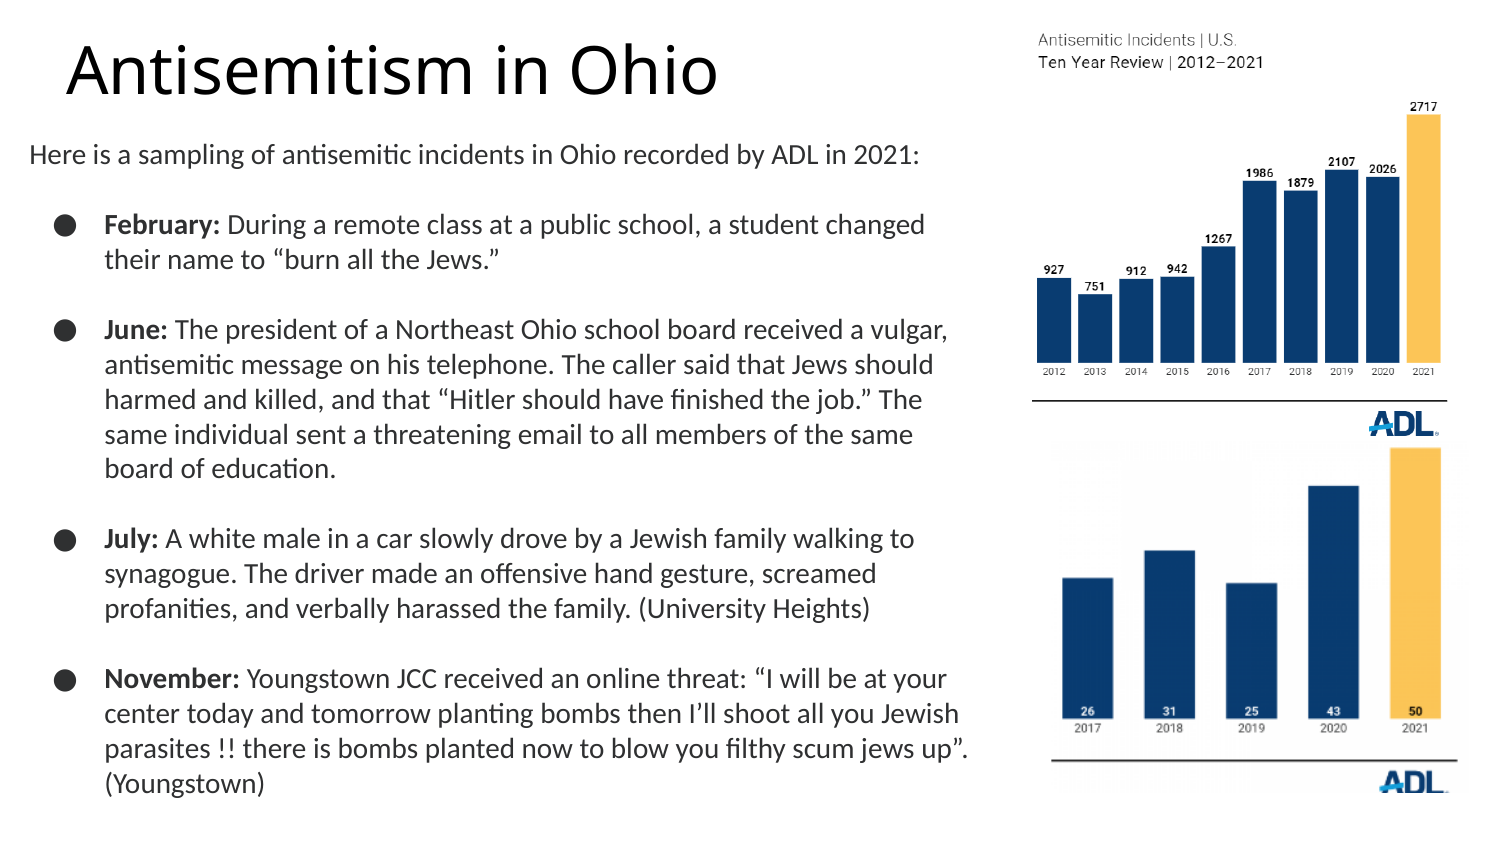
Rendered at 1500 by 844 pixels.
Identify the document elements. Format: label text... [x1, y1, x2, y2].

picture [1020, 17, 1469, 794]
list Here is a sampling of antisemitic incidents in Ohio recorded by ADL in 2021: February: During a remote class at a public school, a student changed their name to “burn all the Jews.” June: The president of a Northeast Ohio school board received a vulgar, antisemitic message on his telephone. The caller said that Jews should harmed and killed, and that “Hitler should have finished the job.” The same individual sent a threatening email to all members of the same board of education. July: A white male in a car slowly drove by a Jewish family walking to synagogue. The driver made an offensive hand gesture, screamed profanities, and verbally harassed the family. (University Heights) November: Youngstown JCC received an online threat: “I will be at your center today and tomorrow planting bombs then I’ll shoot all you Jewish parasites !! there is bombs planted now to blow you filthy scum jews up”. (Youngstown) [14, 120, 1002, 763]
title Antisemitism in Ohio [51, 45, 862, 120]
